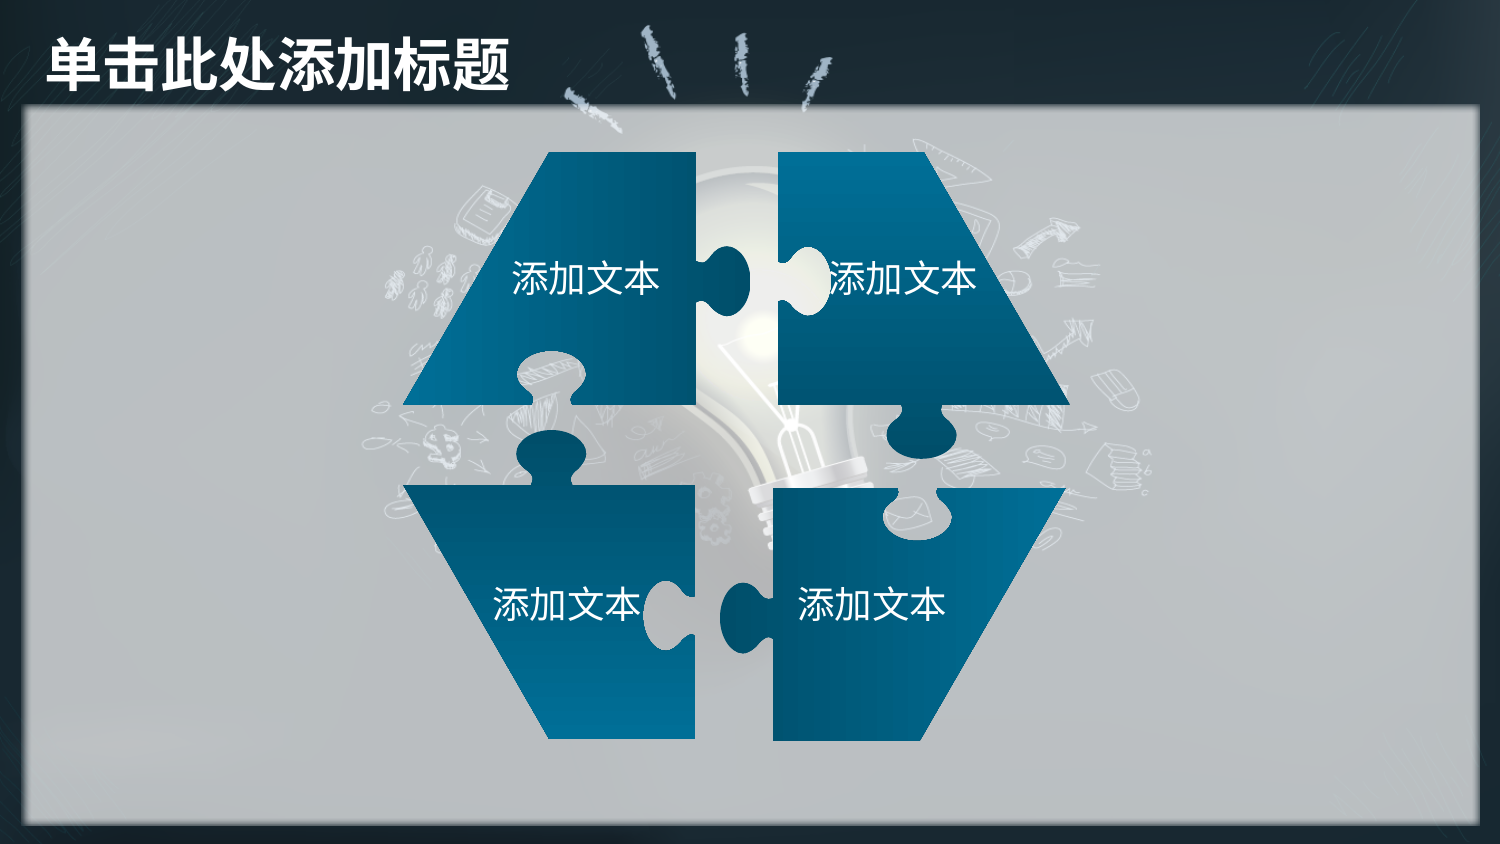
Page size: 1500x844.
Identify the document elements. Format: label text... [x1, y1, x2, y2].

title 单击此处添加标题 [29, 20, 1288, 107]
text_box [777, 151, 1070, 460]
picture [0, 0, 1500, 844]
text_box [719, 487, 1066, 742]
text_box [402, 151, 751, 405]
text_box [402, 429, 696, 740]
